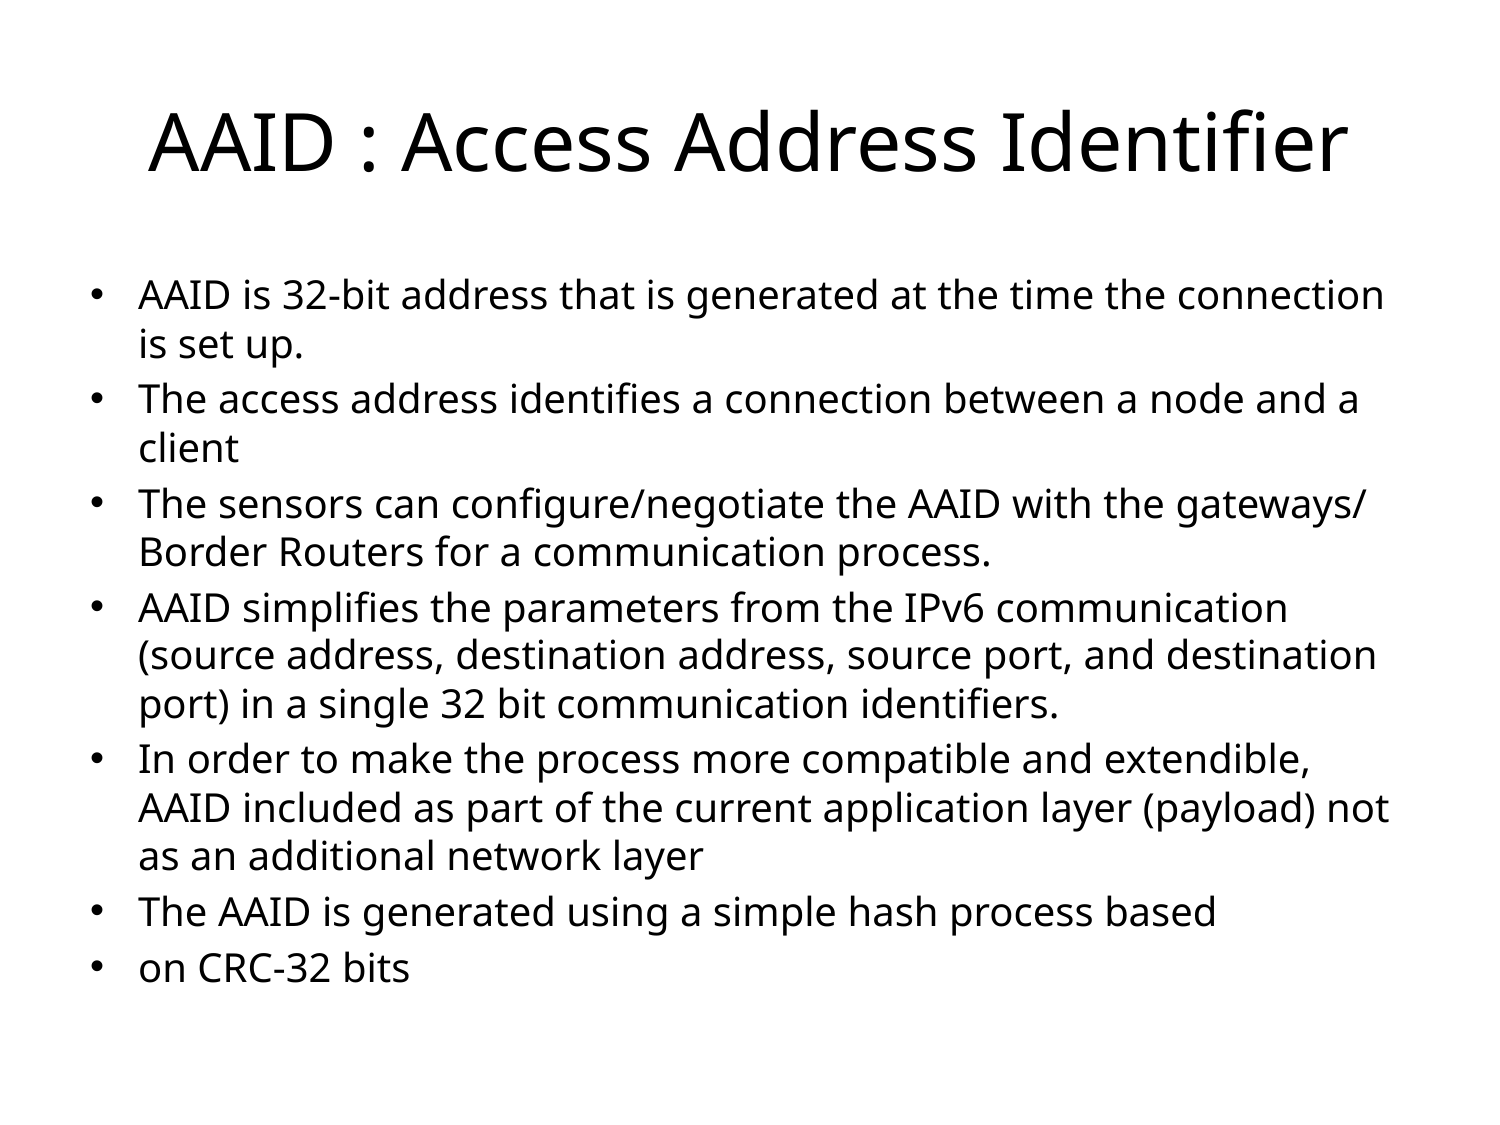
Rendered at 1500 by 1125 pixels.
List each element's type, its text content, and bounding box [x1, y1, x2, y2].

list AAID is 32-bit address that is generated at the time the connection is set up. The access address identifies a connection between a node and a client The sensors can configure/negotiate the AAID with the gateways/Border Routers for a communication process. AAID simplifies the parameters from the IPv6 communication (source address, destination address, source port, and destination port) in a single 32 bit communication identifiers. In order to make the process more compatible and extendible, AAID included as part of the current application layer (payload) not as an additional network layer The AAID is generated using a simple hash process based on CRC-32 bits [75, 262, 1425, 1005]
title AAID : Access Address Identifier [75, 45, 1425, 233]
